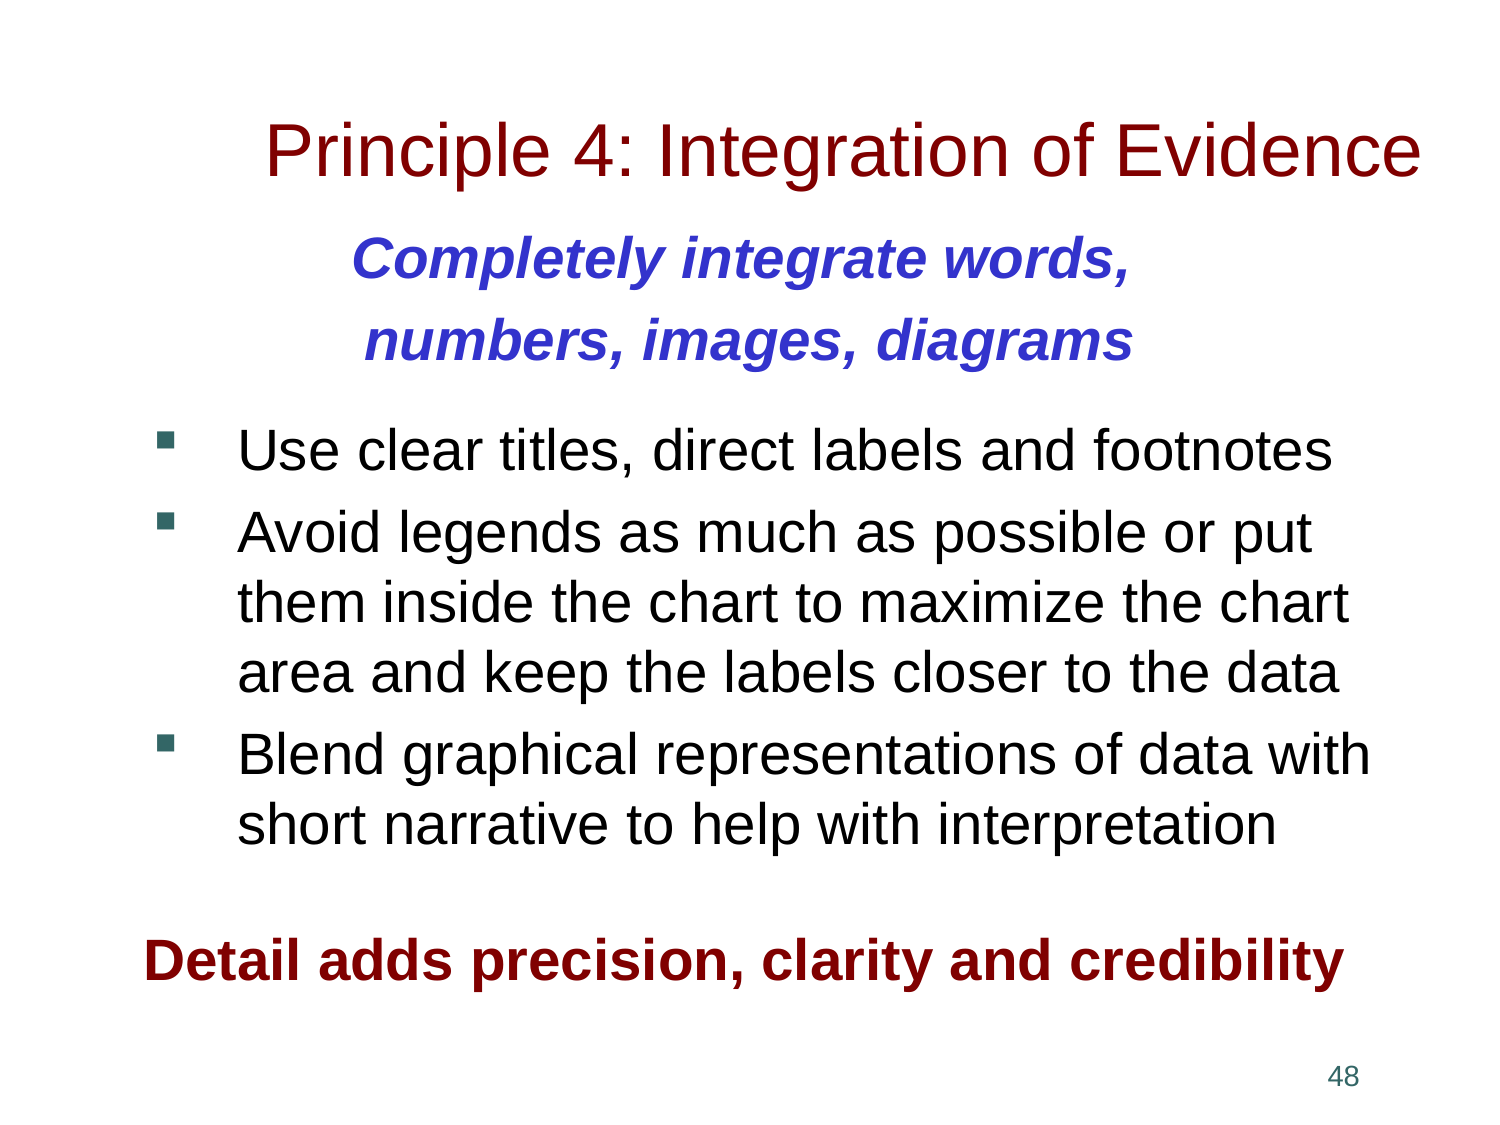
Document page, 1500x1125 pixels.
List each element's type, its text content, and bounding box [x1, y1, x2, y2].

slide_number 47 [1312, 1049, 1451, 1101]
title Principle 4: Integration of Evidence [249, 30, 1451, 263]
list Completely integrate words, numbers, images, diagrams Use clear titles, direct labels and footnotes Avoid legends as much as possible or put them inside the chart to maximize the chart area and keep the labels closer to the data Blend graphical representations of data with short narrative to help with interpretation Detail adds precision, clarity and credibility [62, 212, 1438, 1051]
